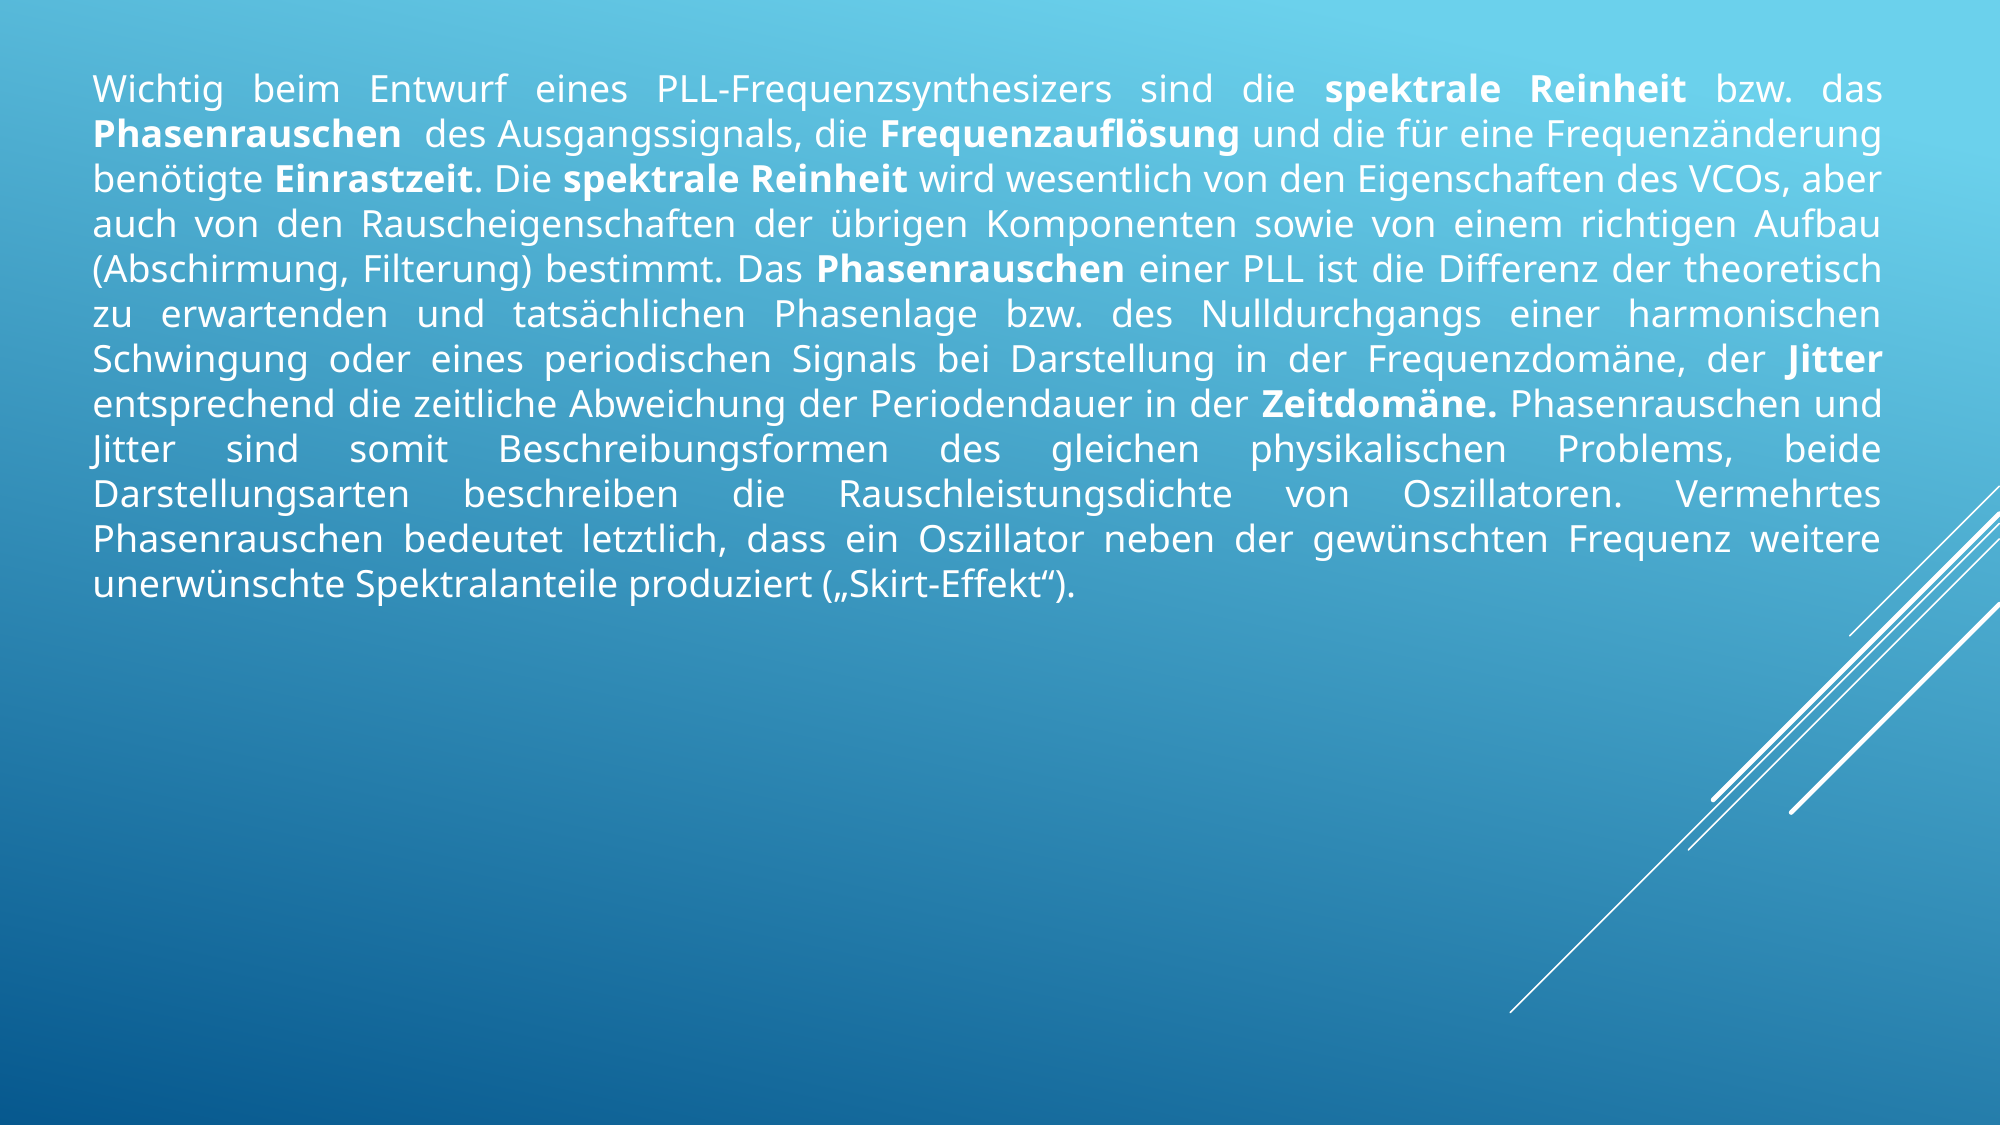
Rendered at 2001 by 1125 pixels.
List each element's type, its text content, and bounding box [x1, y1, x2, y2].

text_box Wichtig beim Entwurf eines PLL-Frequenzsynthesizers sind die spektrale Reinheit bzw. das Phasenrauschen des Ausgangssignals, die Frequenzauflösung und die für eine Frequenzänderung benötigte Einrastzeit. Die spektrale Reinheit wird wesentlich von den Eigenschaften des VCOs, aber auch von den Rauscheigenschaften der übrigen Komponenten sowie von einem richtigen Aufbau (Abschirmung, Filterung) bestimmt. Das Phasenrauschen einer PLL ist die Differenz der theoretisch zu erwartenden und tatsächlichen Phasenlage bzw. des Nulldurchgangs einer harmonischen Schwingung oder eines periodischen Signals bei Darstellung in der Frequenzdomäne, der Jitter entsprechend die zeitliche Abweichung der Periodendauer in der Zeitdomäne. Phasenrauschen und Jitter sind somit Beschreibungsformen des gleichen physikalischen Problems, beide Darstellungsarten beschreiben die Rauschleistungsdichte von Oszillatoren. Vermehrtes Phasenrauschen bedeutet letztlich, dass ein Oszillator neben der gewünschten Frequenz weitere unerwünschte Spektralanteile produziert („Skirt-Effekt“). [77, 57, 1899, 612]
